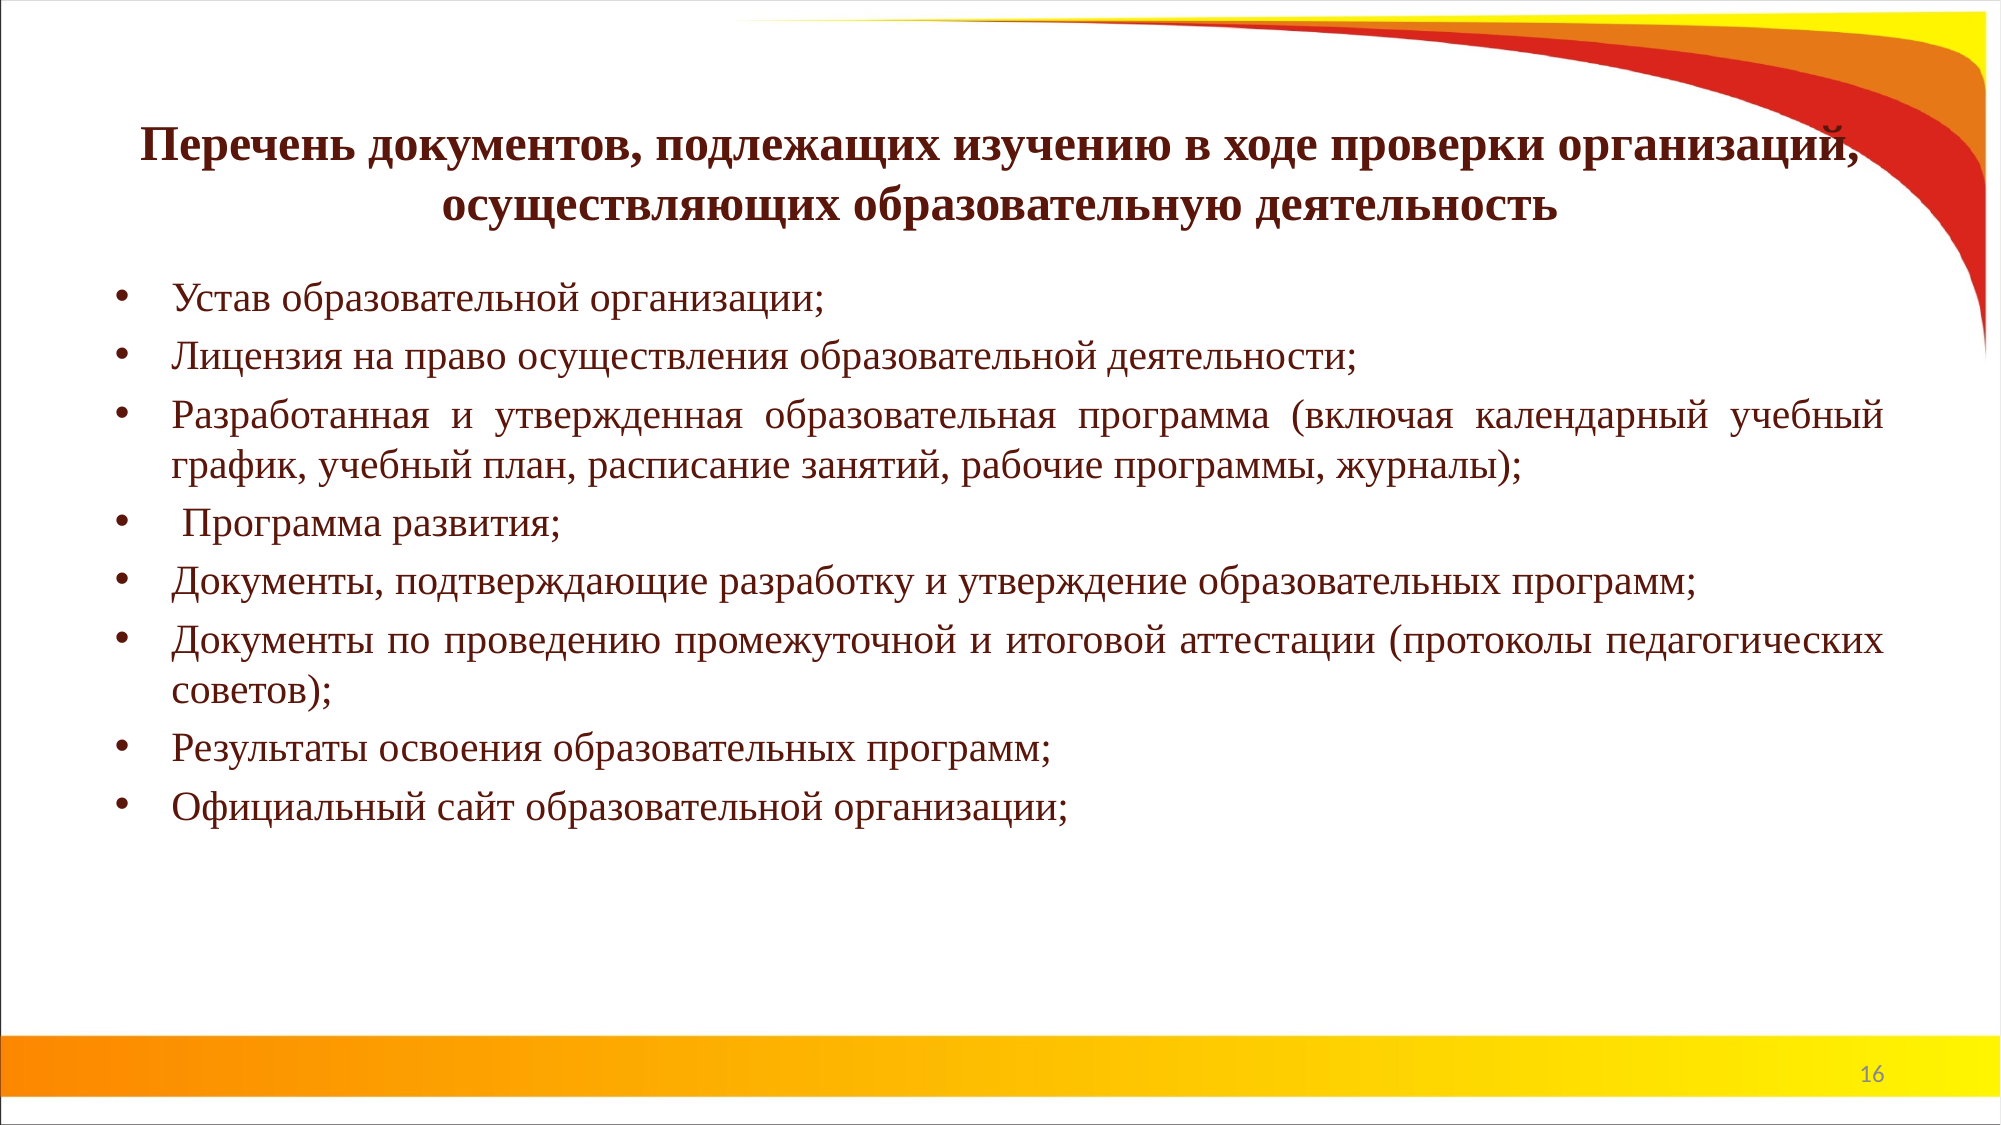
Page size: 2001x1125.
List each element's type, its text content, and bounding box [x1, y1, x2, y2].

picture [0, 0, 2001, 1125]
list Устав образовательной организации; Лицензия на право осуществления образовательной деятельности; Разработанная и утвержденная образовательная программа (включая календарный учебный график, учебный план, расписание занятий, рабочие программы, журналы); Программа развития; Документы, подтверждающие разработку и утверждение образовательных программ; Документы по проведению промежуточной и итоговой аттестации (протоколы педагогических советов); Результаты освоения образовательных программ; Официальный сайт образовательной организации; [99, 262, 1900, 1005]
title Перечень документов, подлежащих изучению в ходе проверки организаций, осуществляющих образовательную деятельность [99, 81, 1900, 261]
slide_number 16 [1433, 1042, 1900, 1103]
